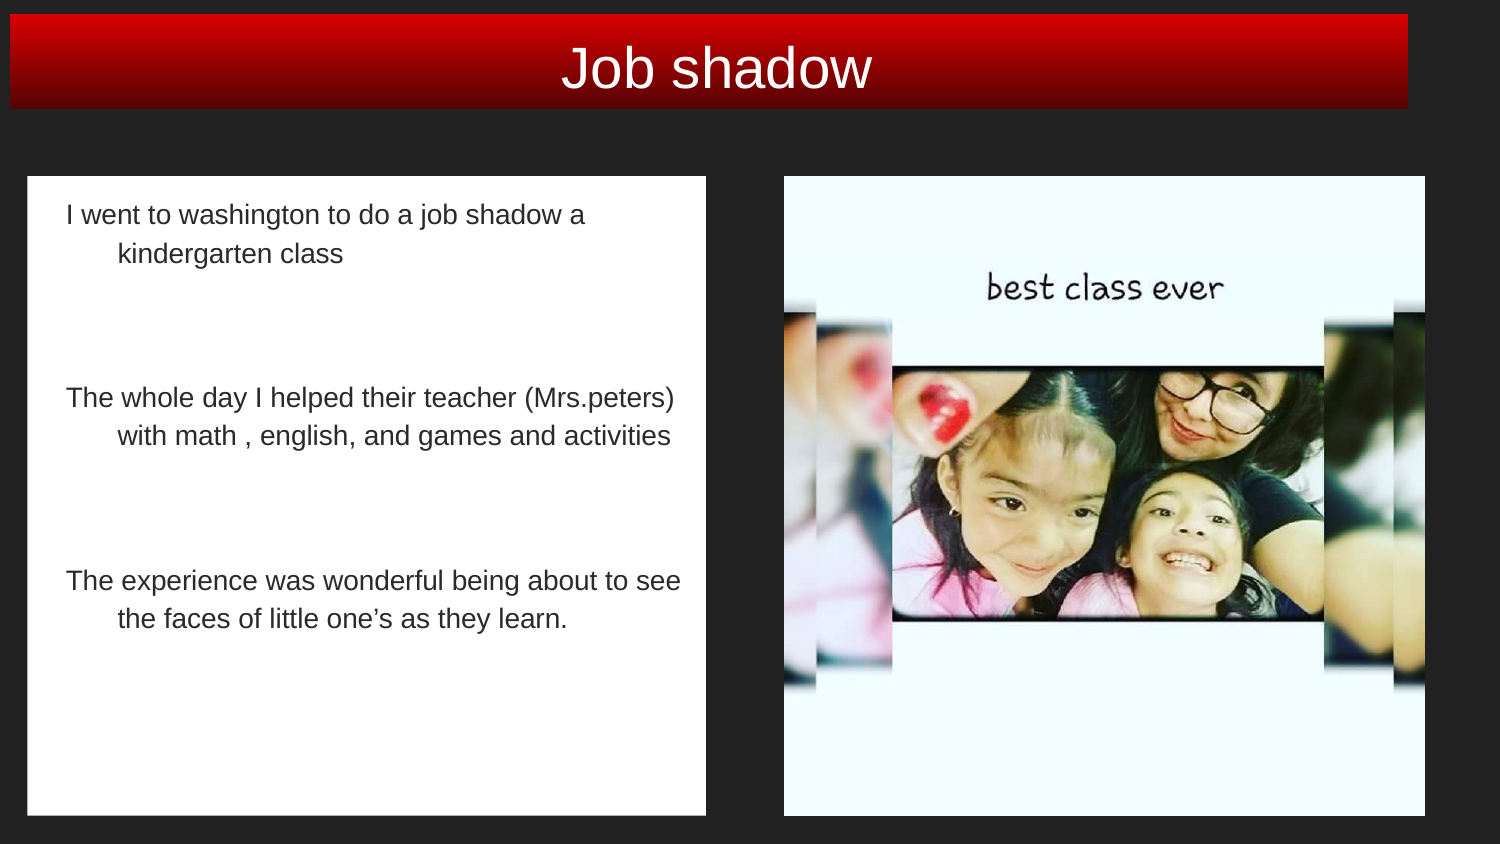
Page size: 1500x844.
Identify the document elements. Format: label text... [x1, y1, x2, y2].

title Job shadow [10, 14, 1408, 109]
list I went to washington to do a job shadow a kindergarten class The whole day I helped their teacher (Mrs.peters) with math , english, and games and activities The experience was wonderful being about to see the faces of little one’s as they learn. [27, 176, 706, 816]
picture [784, 175, 1425, 816]
